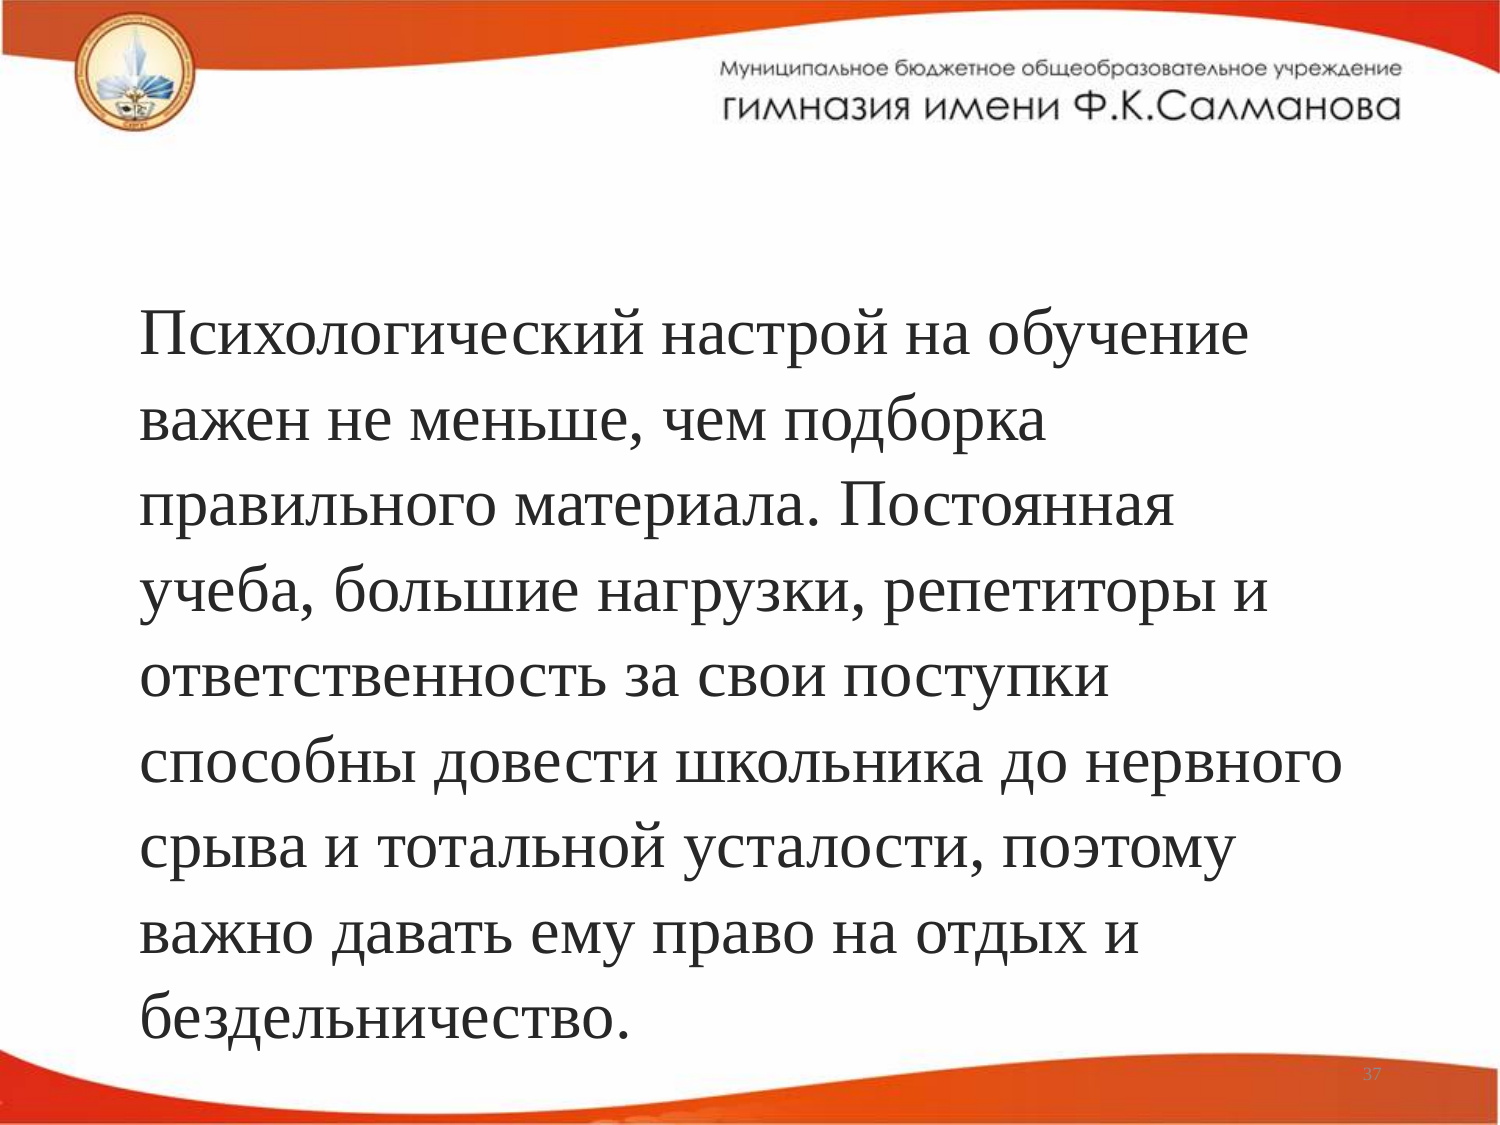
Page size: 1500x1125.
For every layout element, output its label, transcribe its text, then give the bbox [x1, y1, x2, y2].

text_box Психологический настрой на обучение важен не меньше, чем подборка правильного материала. Постоянная учеба, большие нагрузки, репетиторы и ответственность за свои поступки способны довести школьника до нервного срыва и тотальной усталости, поэтому важно давать ему право на отдых и бездельничество. [124, 274, 1377, 1060]
slide_number 37 [1059, 1042, 1397, 1103]
picture [0, 0, 1500, 1125]
